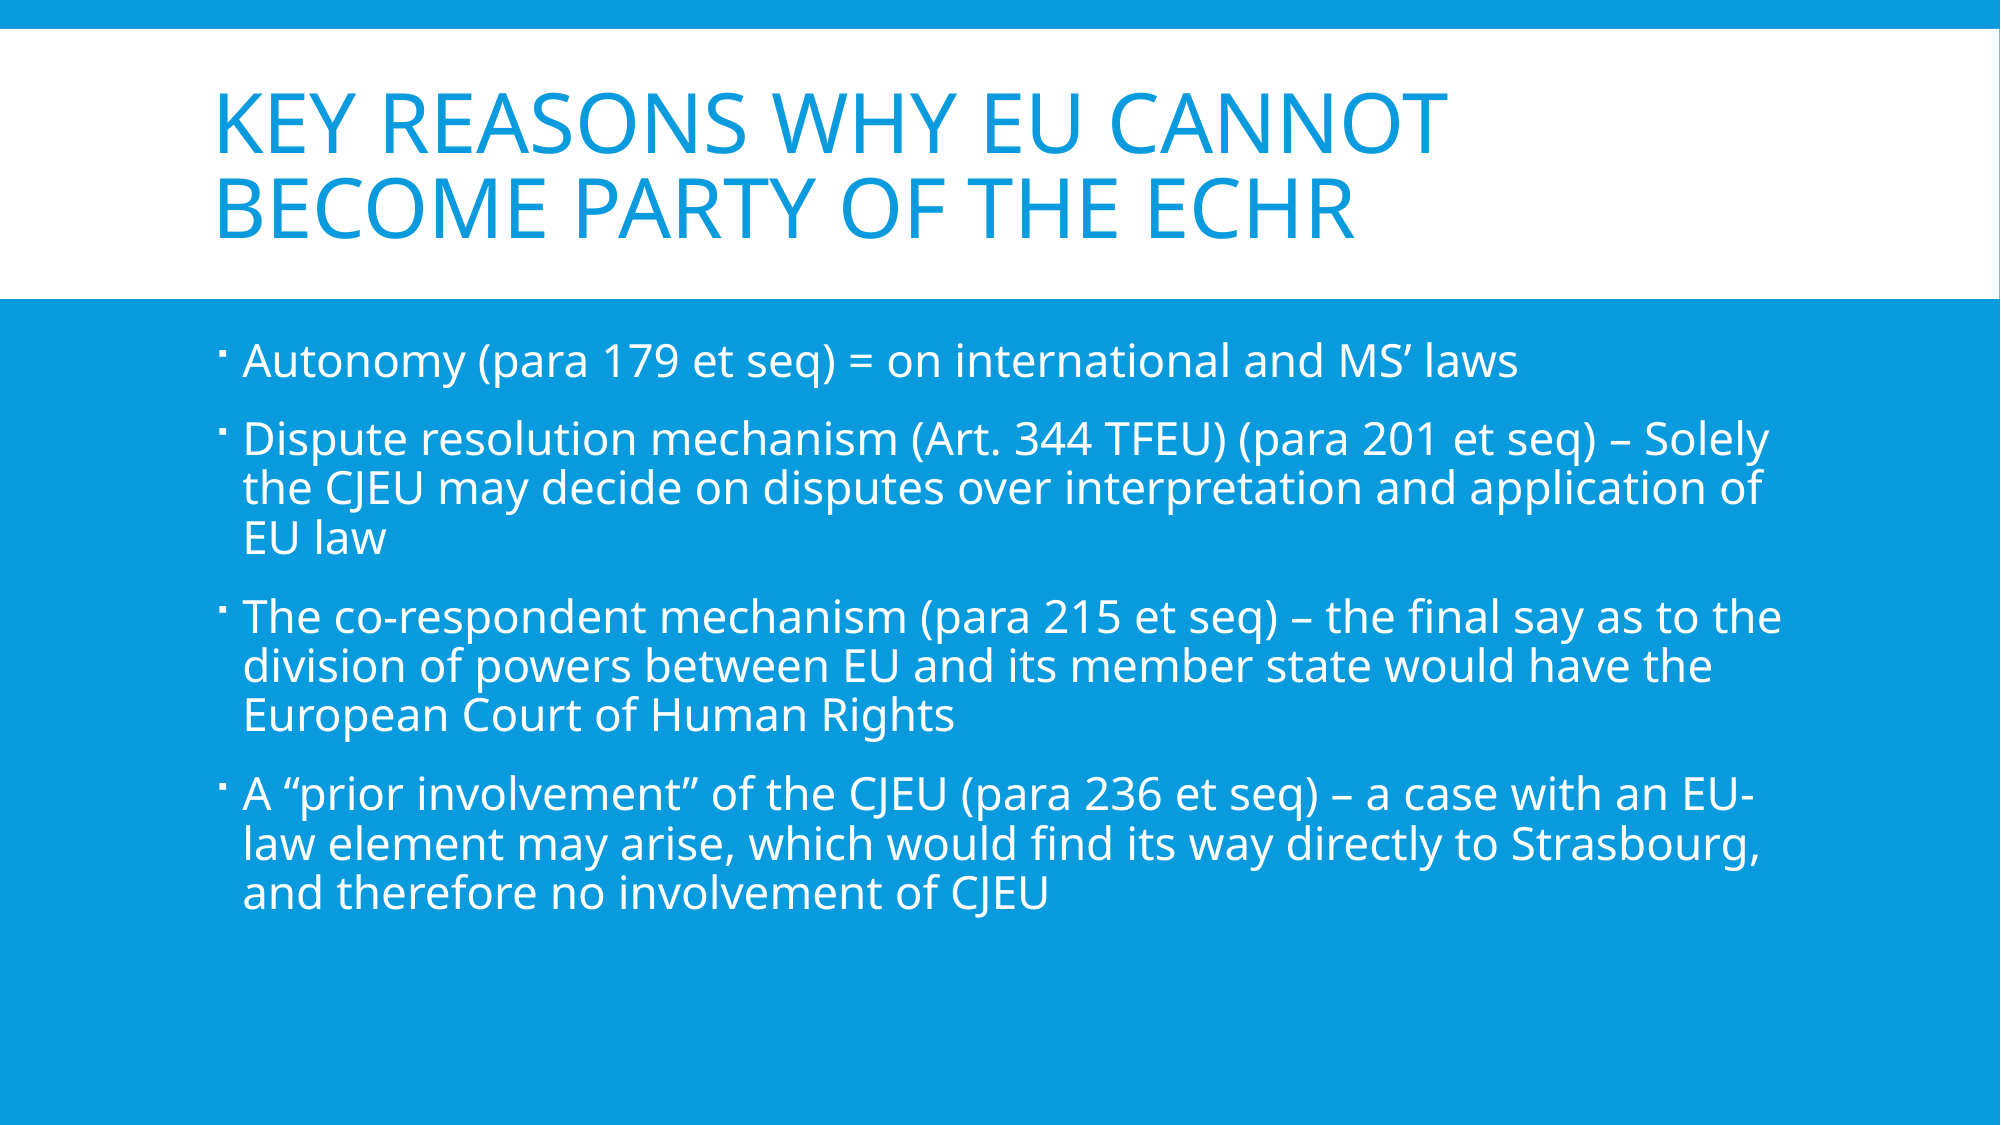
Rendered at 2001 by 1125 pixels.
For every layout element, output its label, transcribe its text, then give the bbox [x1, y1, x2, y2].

title Key reasons why EU cannot become party of the ECHR [197, 46, 1803, 295]
list Autonomy (para 179 et seq) = on international and MS’ laws Dispute resolution mechanism (Art. 344 TFEU) (para 201 et seq) – Solely the CJEU may decide on disputes over interpretation and application of EU law The co-respondent mechanism (para 215 et seq) – the final say as to the division of powers between EU and its member state would have the European Court of Human Rights A “prior involvement” of the CJEU (para 236 et seq) – a case with an EU-law element may arise, which would find its way directly to Strasbourg, and therefore no involvement of CJEU [197, 329, 1803, 1020]
